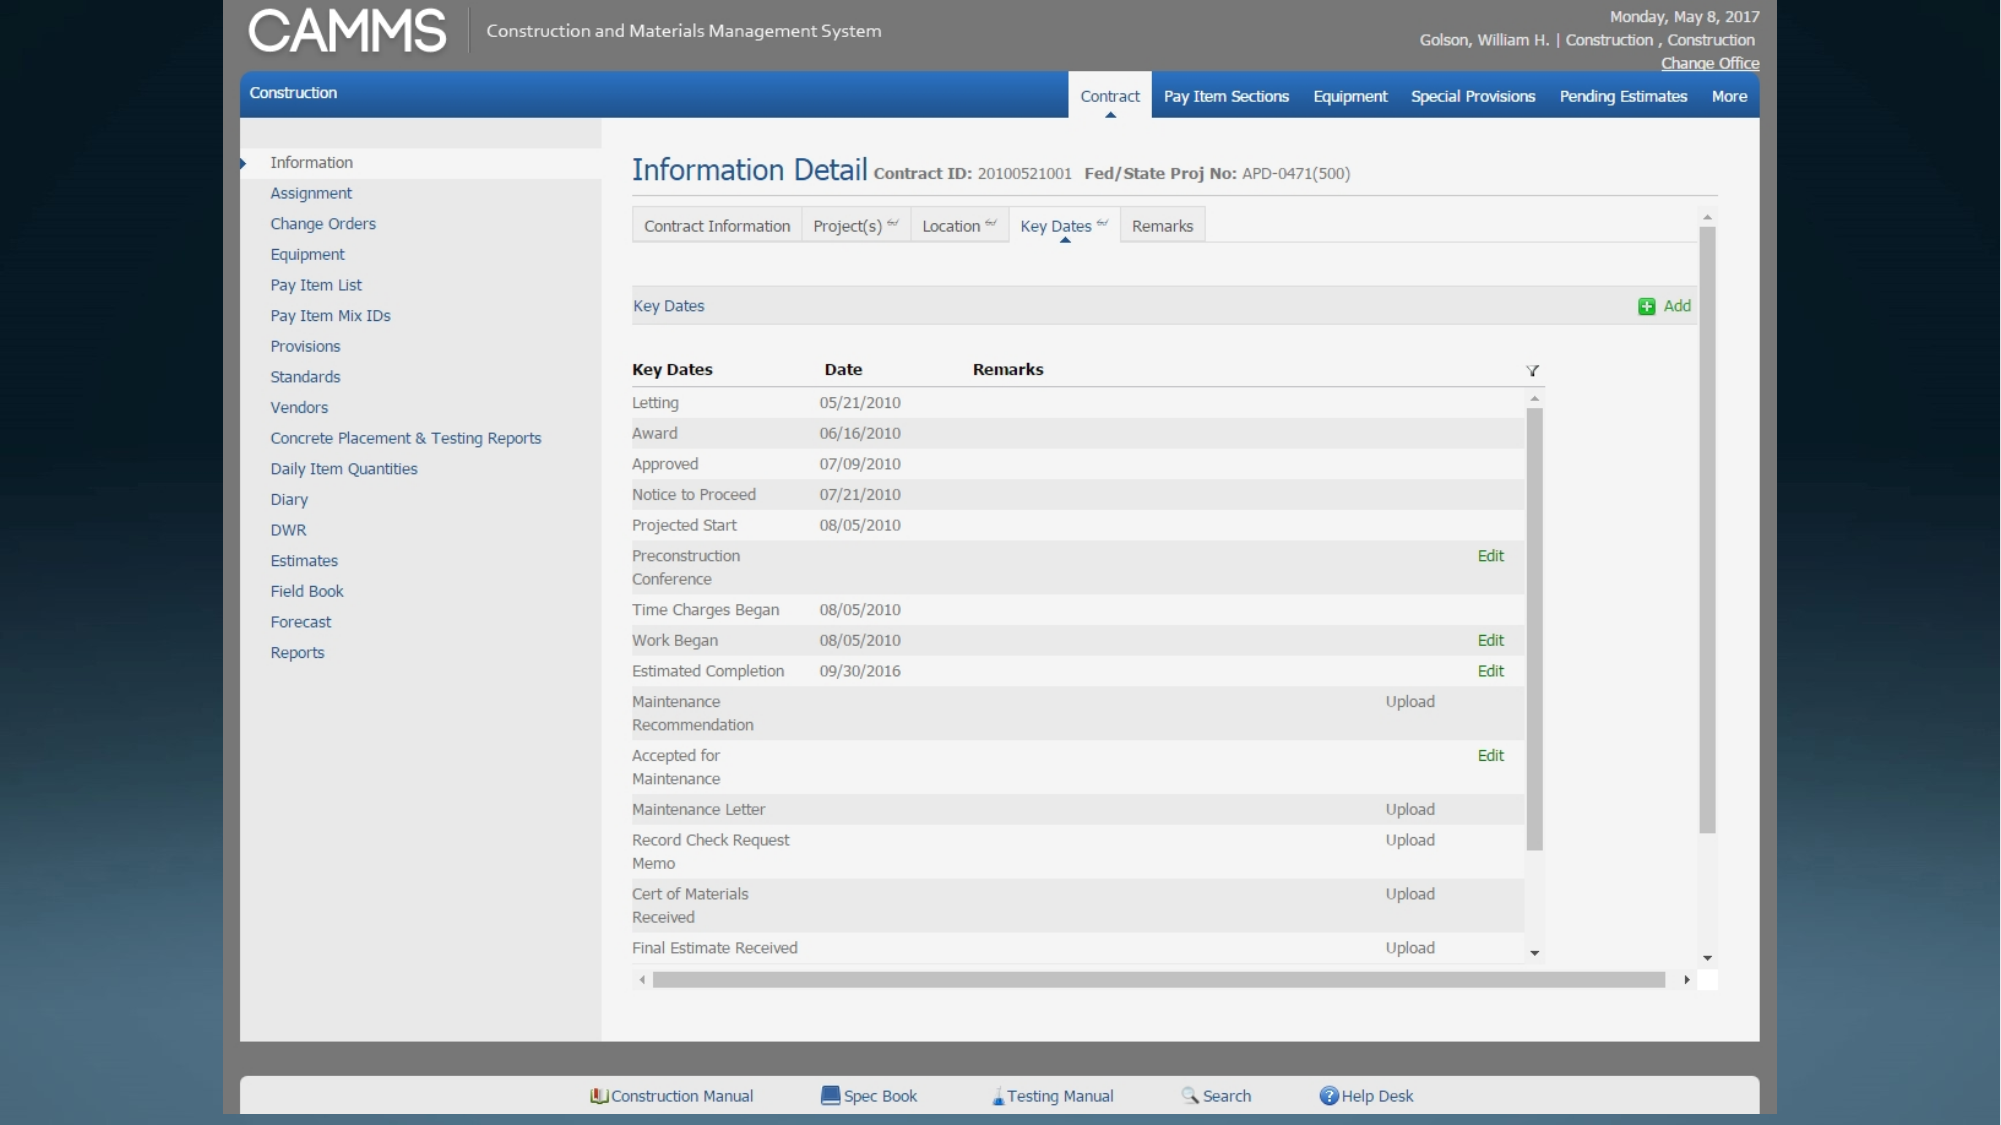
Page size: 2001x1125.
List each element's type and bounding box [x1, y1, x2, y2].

picture [0, 0, 2001, 1125]
list [223, 0, 1777, 1114]
